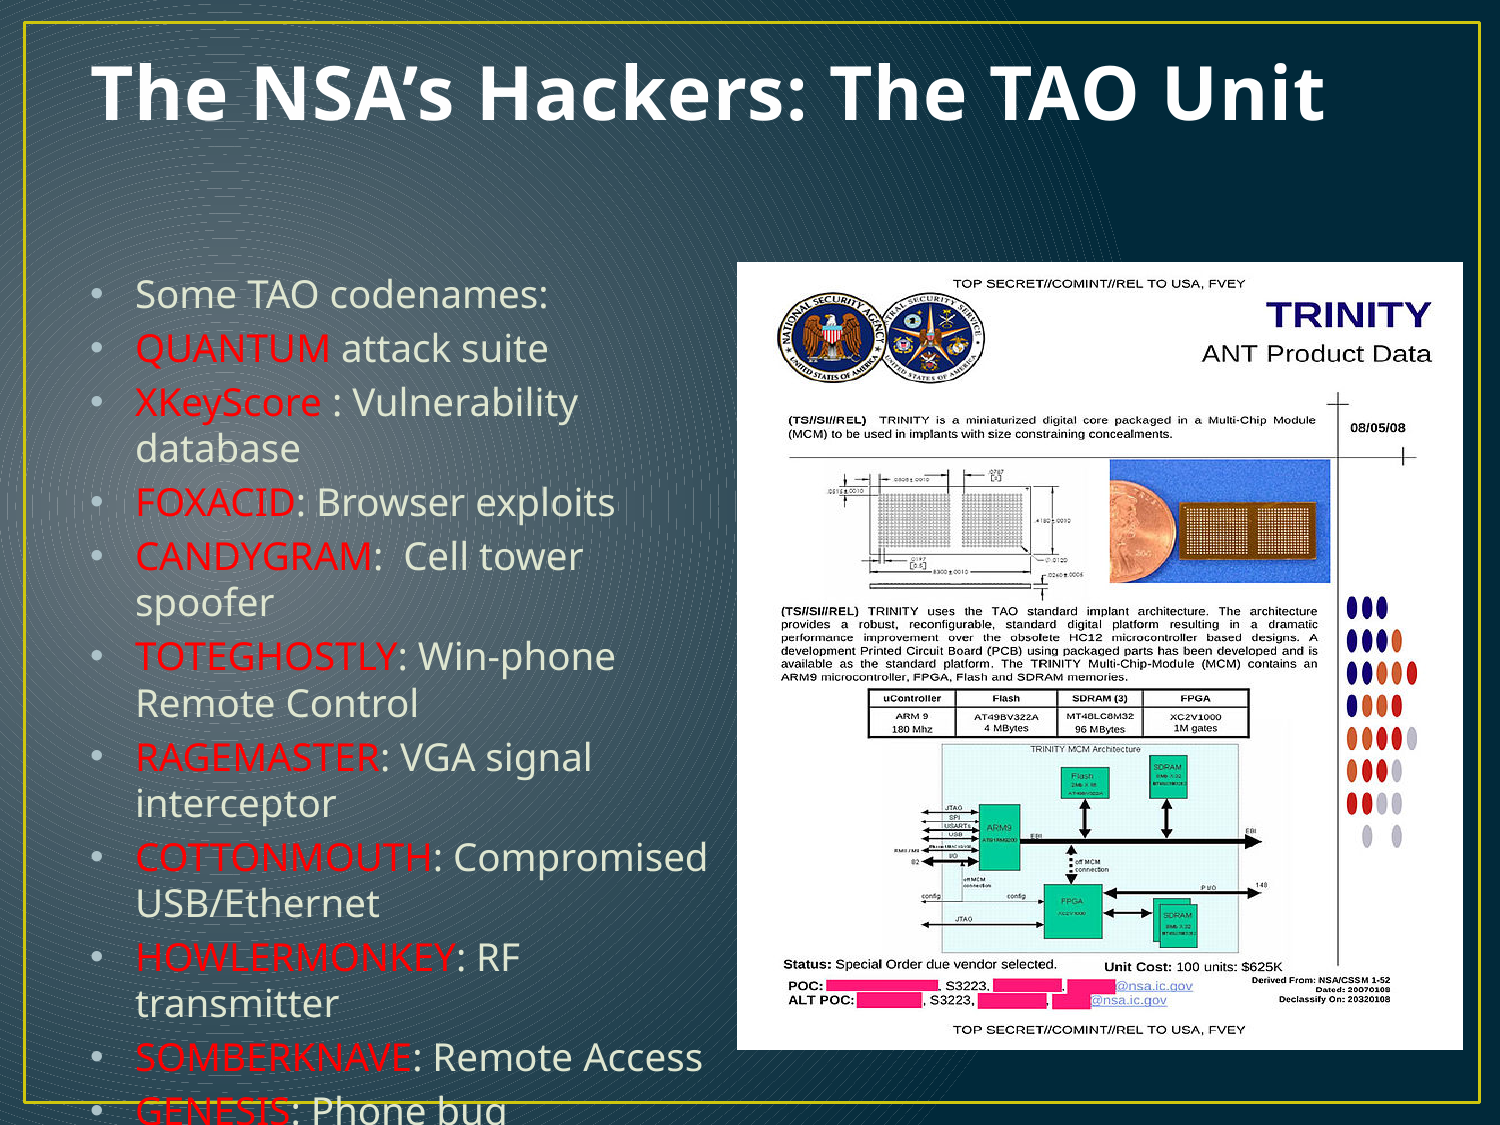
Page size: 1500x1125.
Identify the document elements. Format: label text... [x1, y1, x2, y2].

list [737, 262, 1463, 1051]
title The NSA’s Hackers: The TAO Unit [75, 45, 1425, 233]
picture [1086, 256, 1094, 262]
picture [927, 1056, 941, 1064]
list Some TAO codenames: QUANTUM attack suite XKeyScore : Vulnerability database FOXACID: Browser exploits CANDYGRAM: Cell tower spoofer TOTEGHOSTLY: Win-phone Remote Control RAGEMASTER: VGA signal interceptor COTTONMOUTH: Compromised USB/Ethernet HOWLERMONKEY: RF transmitter SOMBERKNAVE: Remote Access GENESIS: Phone bug IRATEMONK: Firmware exploiter [75, 262, 733, 1038]
